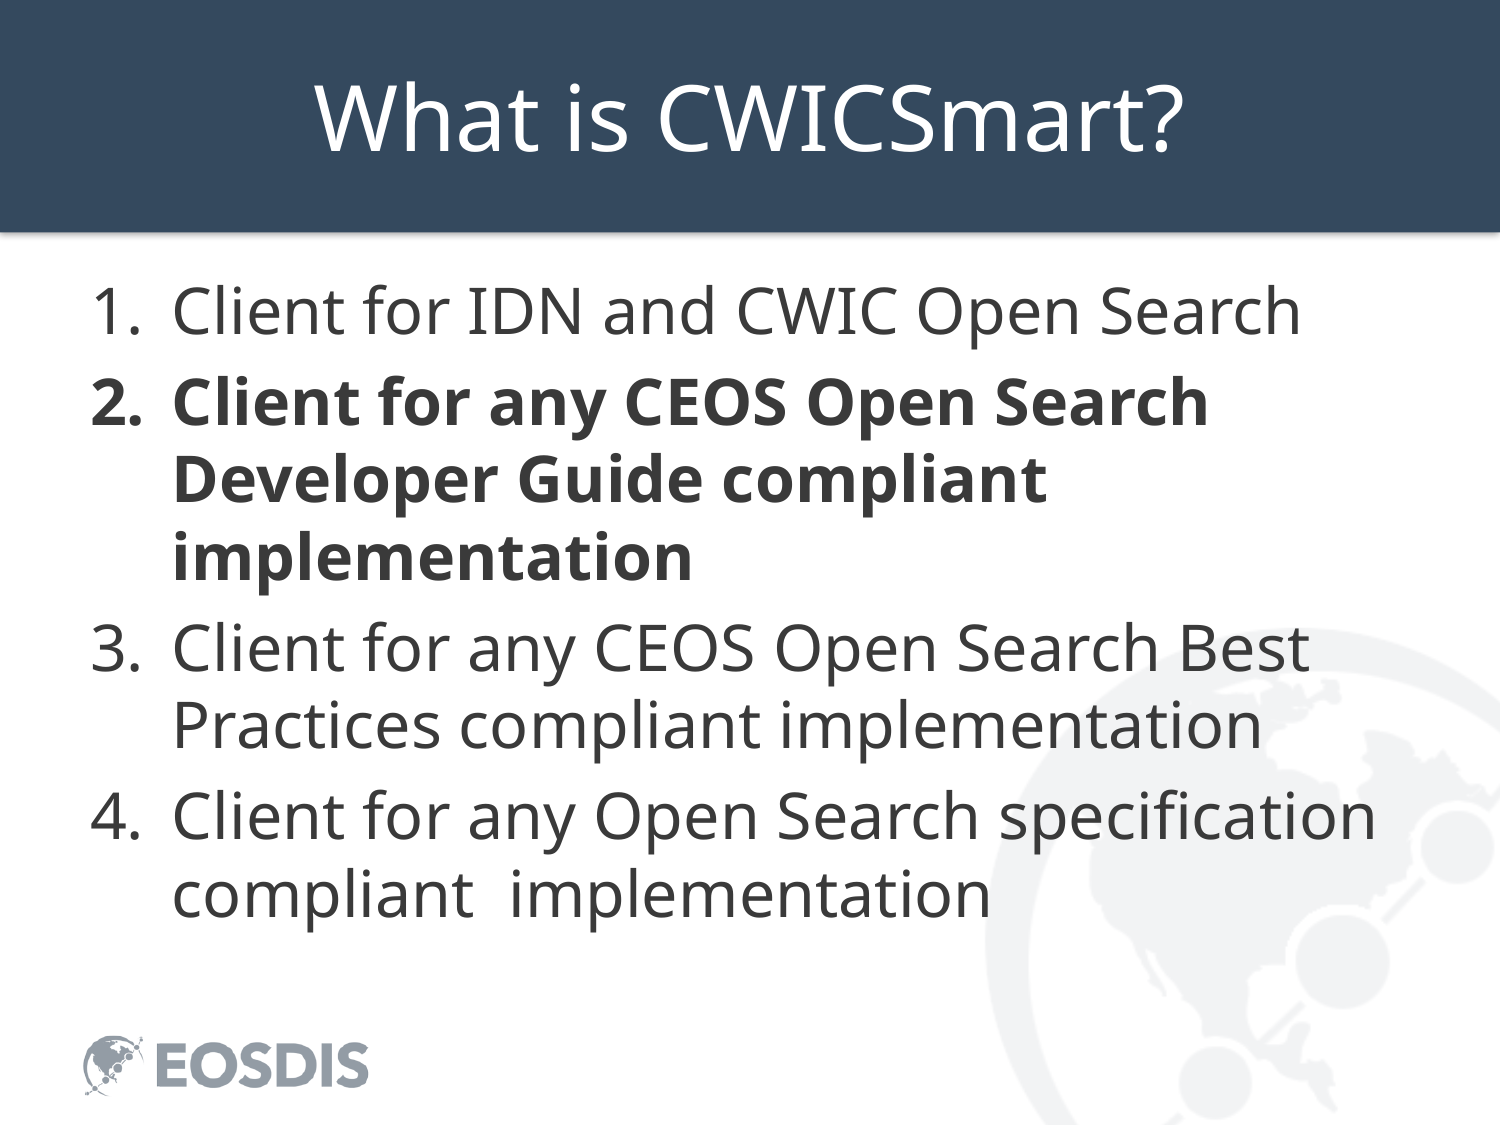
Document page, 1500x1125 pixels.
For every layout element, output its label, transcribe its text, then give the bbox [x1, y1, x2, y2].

title What is CWICSmart? [75, 20, 1425, 208]
list Client for IDN and CWIC Open Search Client for any CEOS Open Search Developer Guide compliant implementation Client for any CEOS Open Search Best Practices compliant implementation Client for any Open Search specification compliant implementation [75, 262, 1425, 1005]
